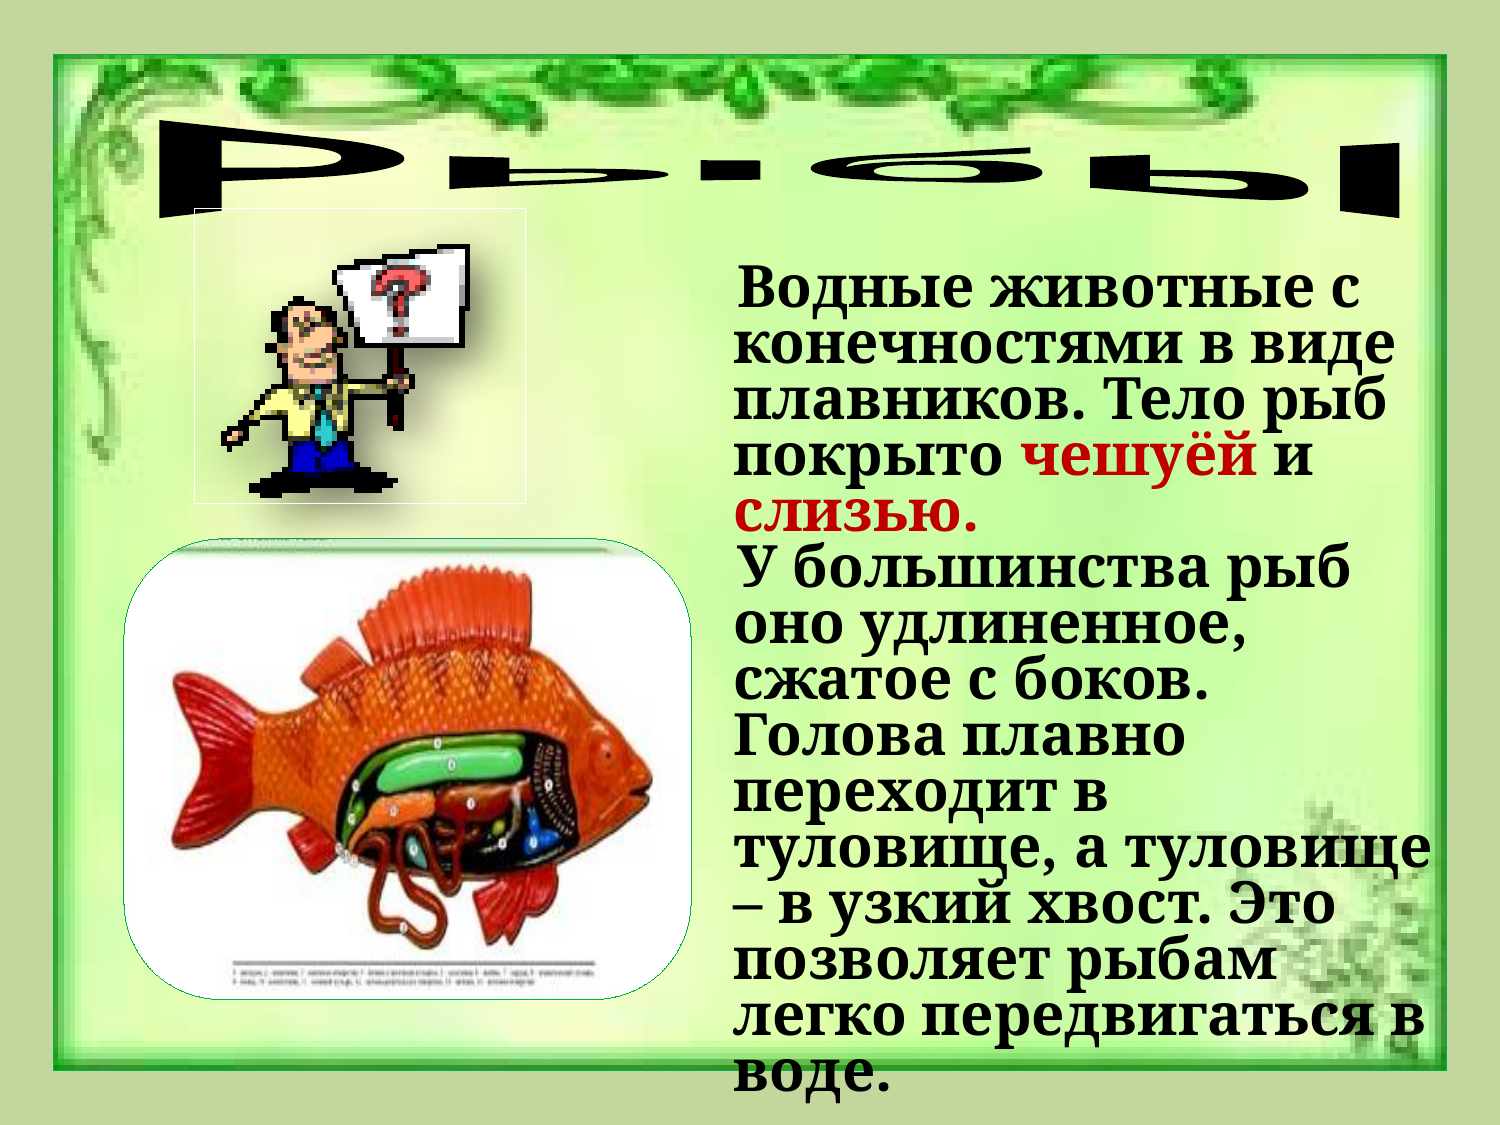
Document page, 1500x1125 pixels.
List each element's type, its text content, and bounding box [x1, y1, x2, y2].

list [52, 54, 1448, 1071]
picture [194, 207, 526, 504]
text_box Водные животные с конечностями в виде плавников. Тело рыб покрыто чешуёй и слизью. У большинства рыб оно удлиненное, сжатое с боков. Голова плавно переходит в туловище, а туловище – в узкий хвост. Это позволяет рыбам легко передвигаться в воде. [702, 255, 1453, 1110]
picture [123, 538, 692, 1000]
